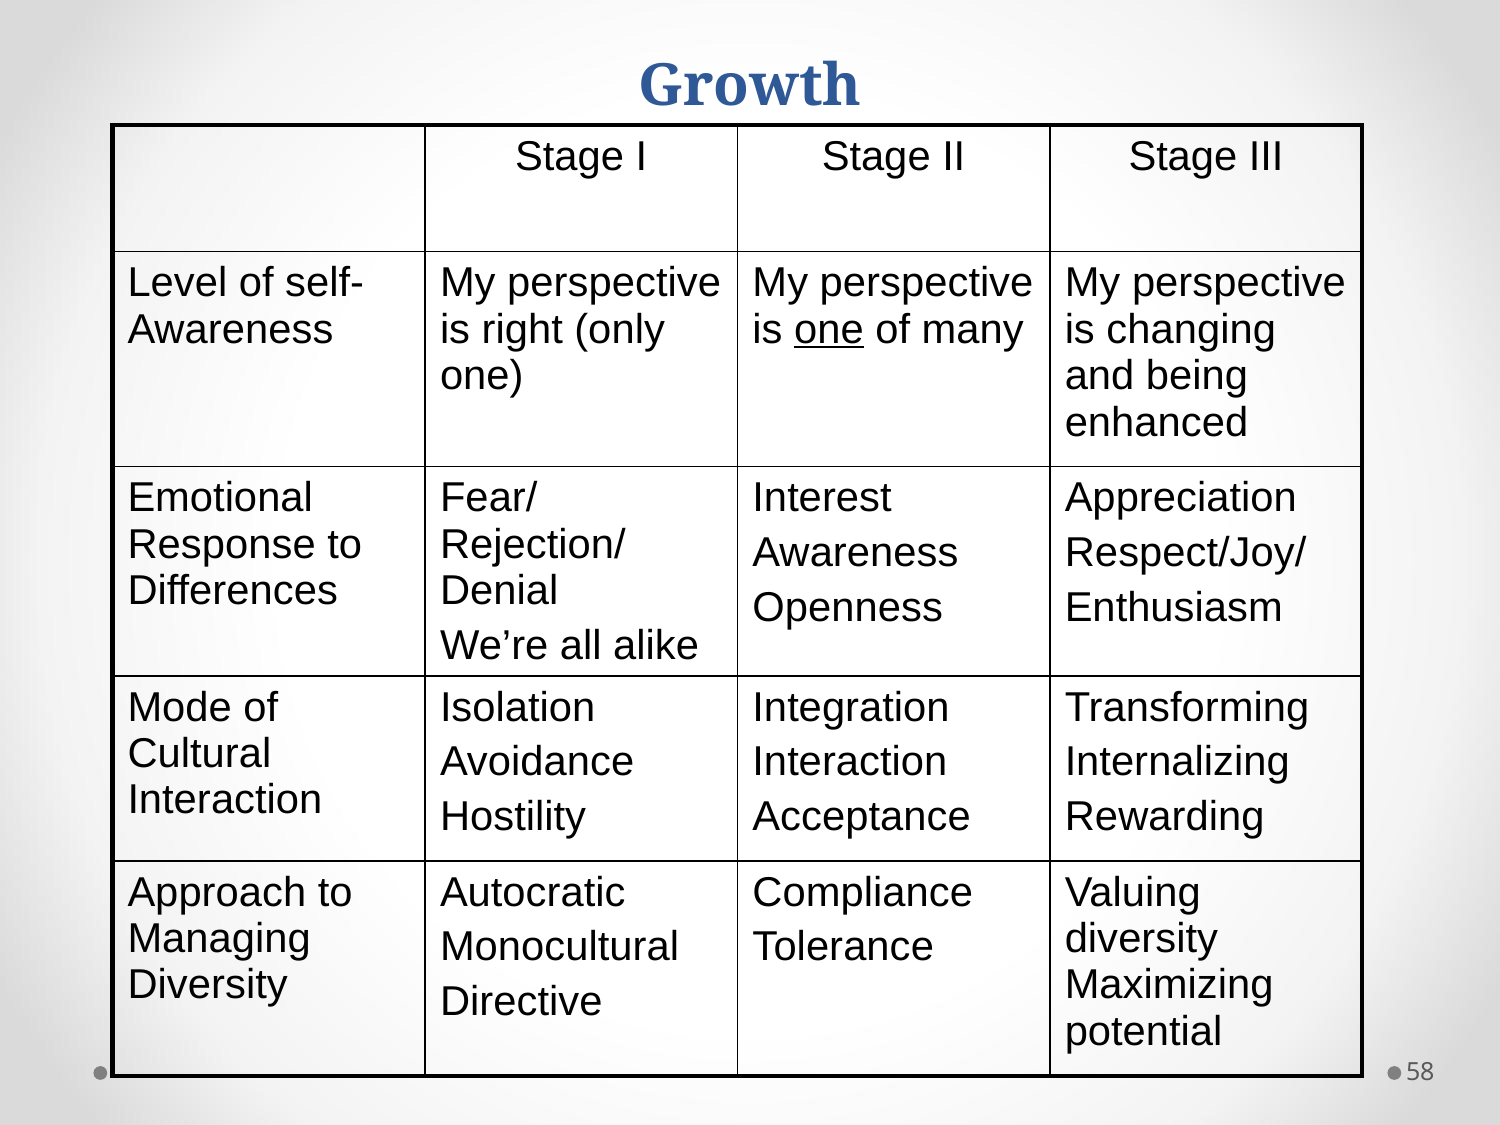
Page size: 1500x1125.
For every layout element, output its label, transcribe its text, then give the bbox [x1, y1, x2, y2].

table_header Stage II [738, 127, 1049, 251]
table_cell Valuing diversity Maximizing potential [1051, 862, 1360, 1074]
picture [0, 0, 1500, 1125]
table_cell Appreciation Respect/Joy/ Enthusiasm [1051, 467, 1360, 675]
table_cell Interest Awareness Openness [738, 467, 1049, 675]
table_cell Integration Interaction Acceptance [738, 677, 1049, 860]
title Stages of Personal and Organizational Growth [112, 24, 1388, 125]
table_cell Level of self-Awareness [115, 252, 424, 466]
table_cell Compliance Tolerance [738, 862, 1049, 1074]
table_cell My perspective is changing and being enhanced [1051, 252, 1360, 466]
table_cell Transforming Internalizing Rewarding [1051, 677, 1360, 860]
slide_number 58 [1401, 1042, 1494, 1103]
table_cell Autocratic Monocultural Directive [426, 862, 737, 1074]
table_header Stage I [426, 127, 737, 251]
table_header Stage III [1051, 127, 1360, 251]
table_cell Mode of Cultural Interaction [115, 677, 424, 860]
table_header [115, 127, 424, 251]
table_cell Emotional Response to Differences [115, 467, 424, 675]
table_cell My perspective is right (only one) [426, 252, 737, 466]
table_cell Fear/Rejection/Denial We’re all alike [426, 467, 737, 675]
table_cell My perspective is one of many [738, 252, 1049, 466]
table_cell Isolation Avoidance Hostility [426, 677, 737, 860]
table_cell Approach to Managing Diversity [115, 862, 424, 1074]
